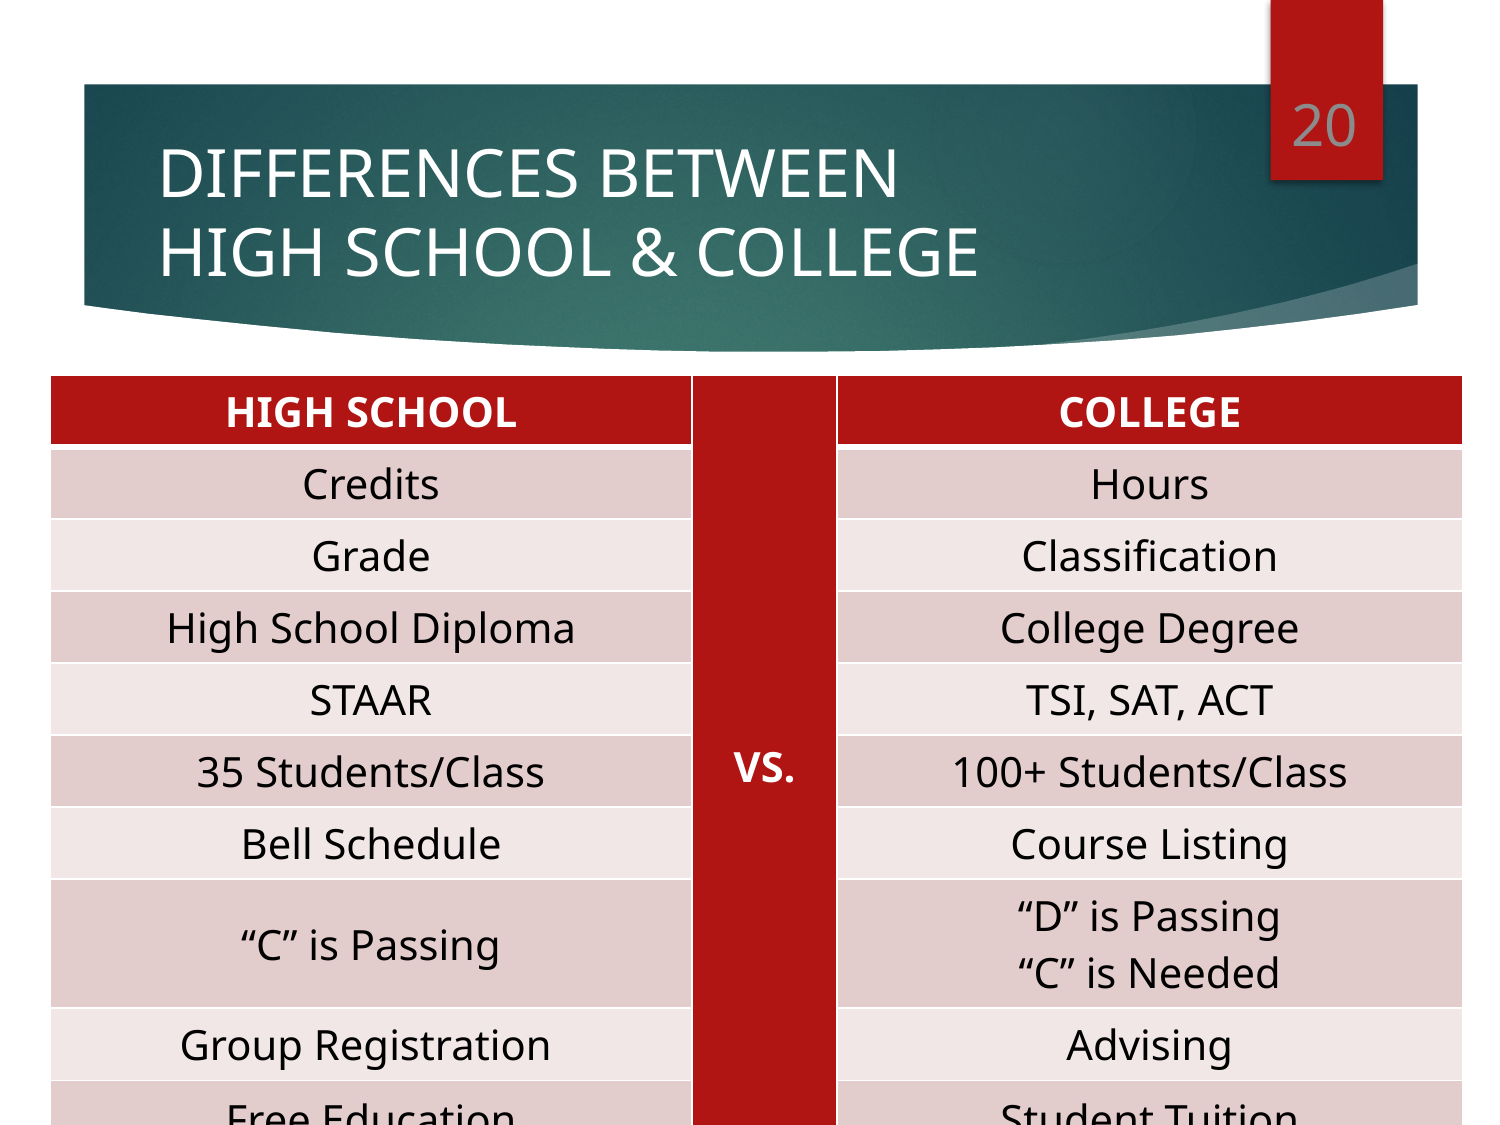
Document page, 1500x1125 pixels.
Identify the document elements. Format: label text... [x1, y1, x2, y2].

table_cell Credits [51, 450, 691, 518]
table_cell Advising [838, 1009, 1462, 1080]
table_cell 100+ Students/Class [838, 736, 1462, 806]
table_header VS. [693, 376, 836, 1125]
table_cell Student Tuition [838, 1081, 1462, 1125]
slide_number 20 [1259, 48, 1390, 175]
table_cell “D” is Passing “C” is Needed [838, 880, 1462, 1007]
table_cell Bell Schedule [51, 808, 691, 878]
table_cell Grade [51, 520, 691, 590]
table_cell 35 Students/Class [51, 736, 691, 806]
table_cell STAAR [51, 664, 691, 734]
table_header HIGH SCHOOL [51, 376, 691, 444]
table_cell “C” is Passing [51, 880, 691, 1007]
table_header COLLEGE [838, 376, 1462, 444]
table_cell High School Diploma [51, 592, 691, 662]
table_cell Hours [838, 450, 1462, 518]
table_cell TSI, SAT, ACT [838, 664, 1462, 734]
table_cell Free Education [51, 1081, 691, 1125]
table_cell Classification [838, 520, 1462, 590]
table_cell Course Listing [838, 808, 1462, 878]
table_cell College Degree [838, 592, 1462, 662]
table_cell Group Registration [51, 1009, 691, 1080]
title DIFFERENCES BETWEEN HIGH SCHOOL & COLLEGE [142, 152, 1183, 269]
